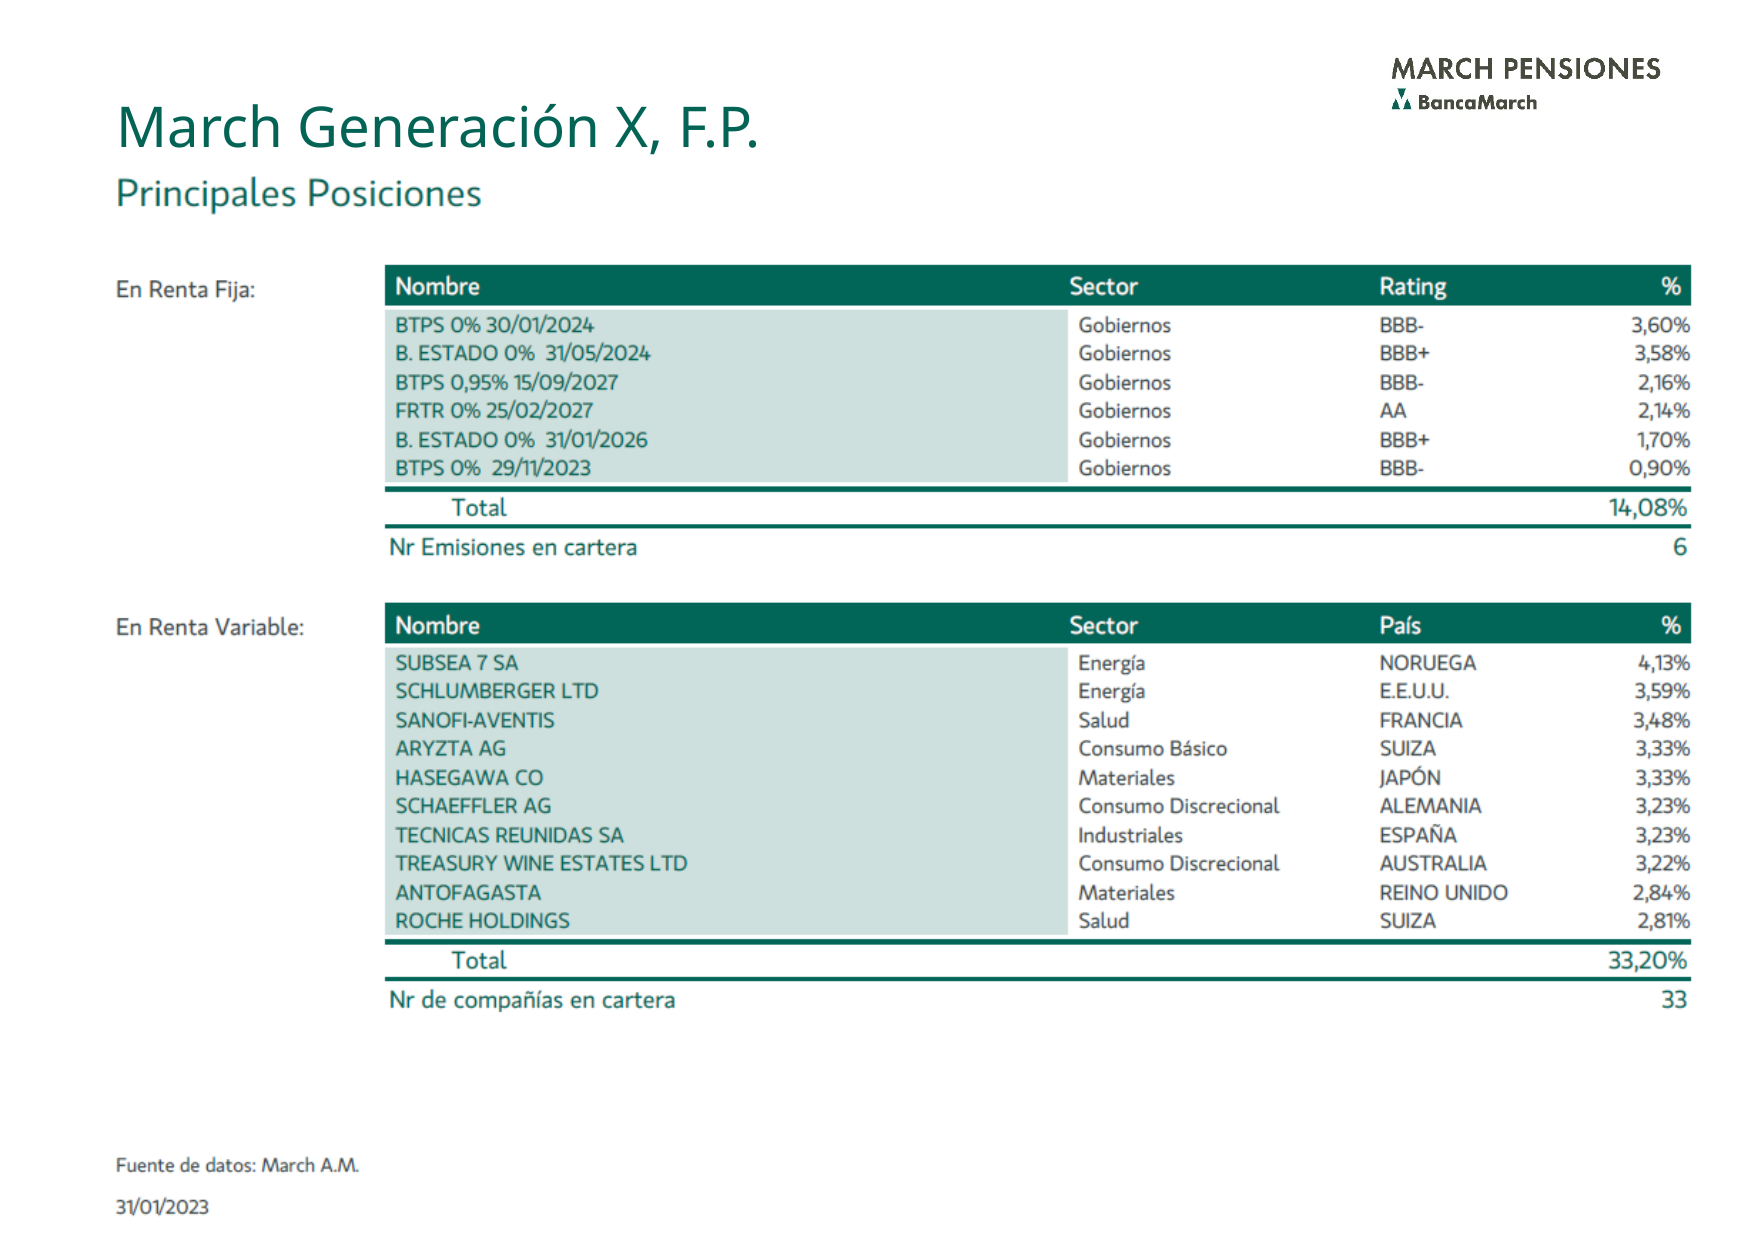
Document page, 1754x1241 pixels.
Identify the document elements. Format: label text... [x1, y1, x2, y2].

list March Generación X, F.P. [100, 83, 1285, 140]
picture [110, 173, 1698, 1221]
picture [1377, 43, 1675, 123]
